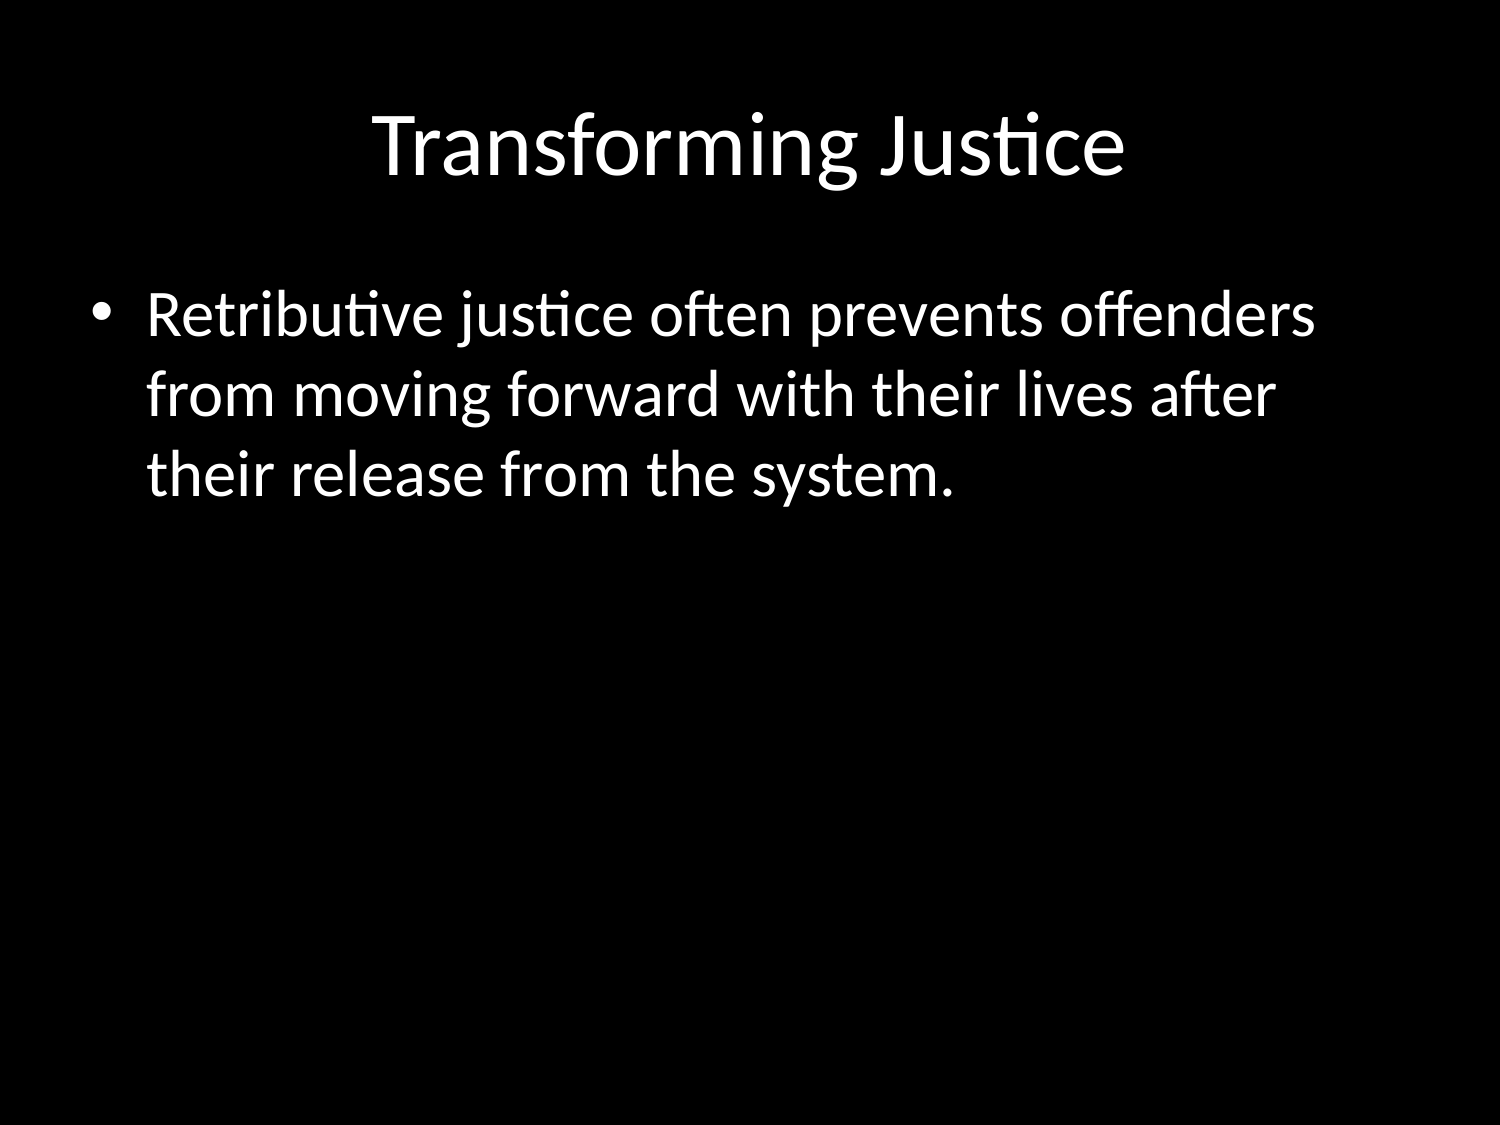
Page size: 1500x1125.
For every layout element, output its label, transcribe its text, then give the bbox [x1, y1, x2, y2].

title Transforming Justice [75, 45, 1425, 233]
list Retributive justice often prevents offenders from moving forward with their lives after their release from the system. [75, 262, 1425, 1005]
